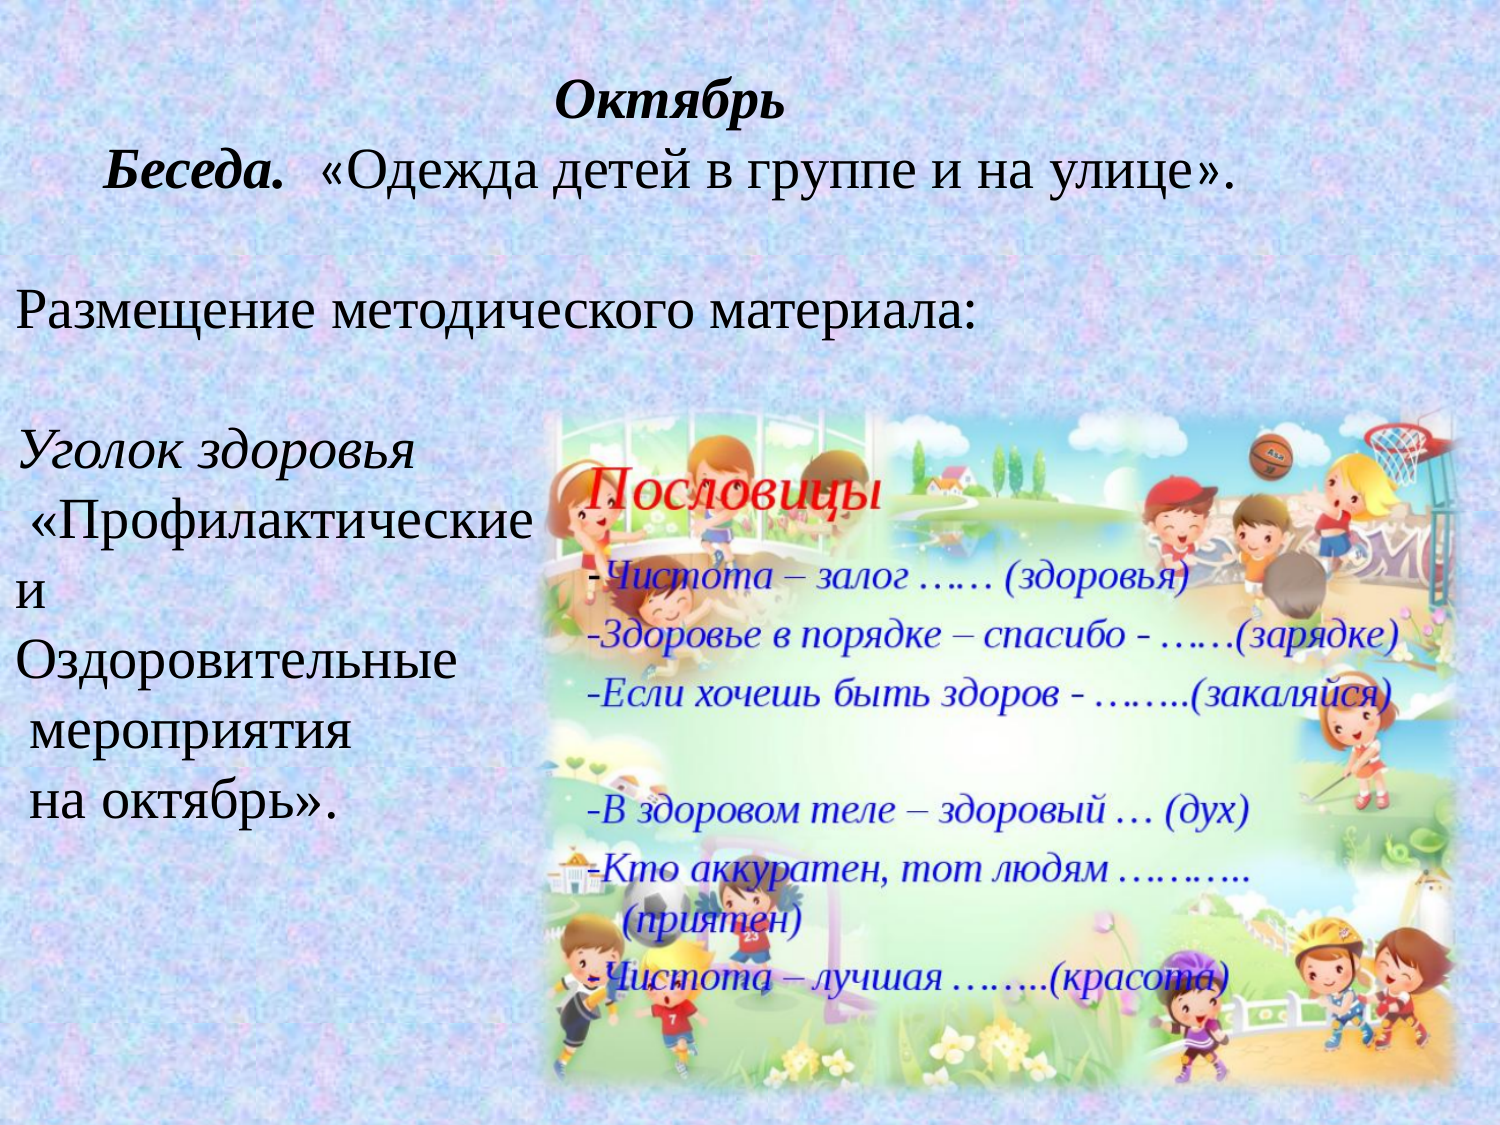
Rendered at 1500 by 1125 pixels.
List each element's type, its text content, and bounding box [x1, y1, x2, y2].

text_box Октябрь Беседа. «Одежда детей в группе и на улице». Размещение методического материала: Уголок здоровья «Профилактические и Оздоровительные мероприятия на октябрь». [0, 0, 1341, 838]
picture [0, 0, 1500, 1125]
